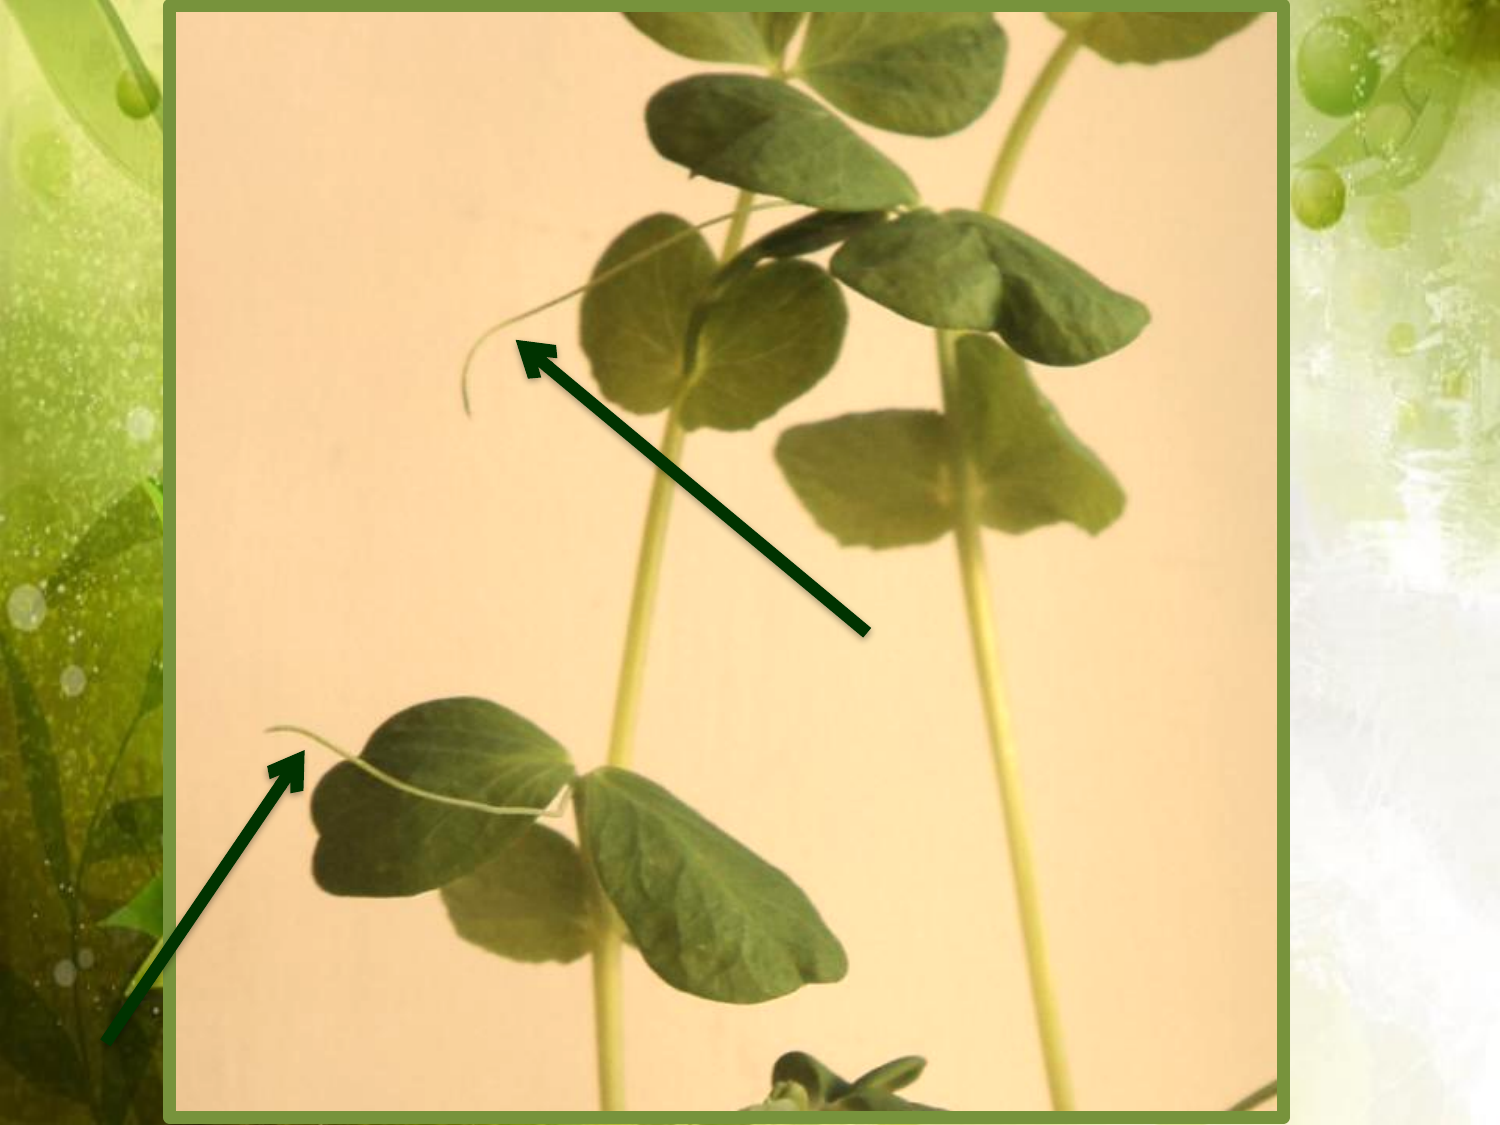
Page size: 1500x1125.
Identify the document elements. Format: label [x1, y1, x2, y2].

text_box [58, 796, 352, 997]
picture [0, 0, 1500, 1125]
text_box [515, 339, 868, 634]
picture [175, 11, 1278, 1112]
